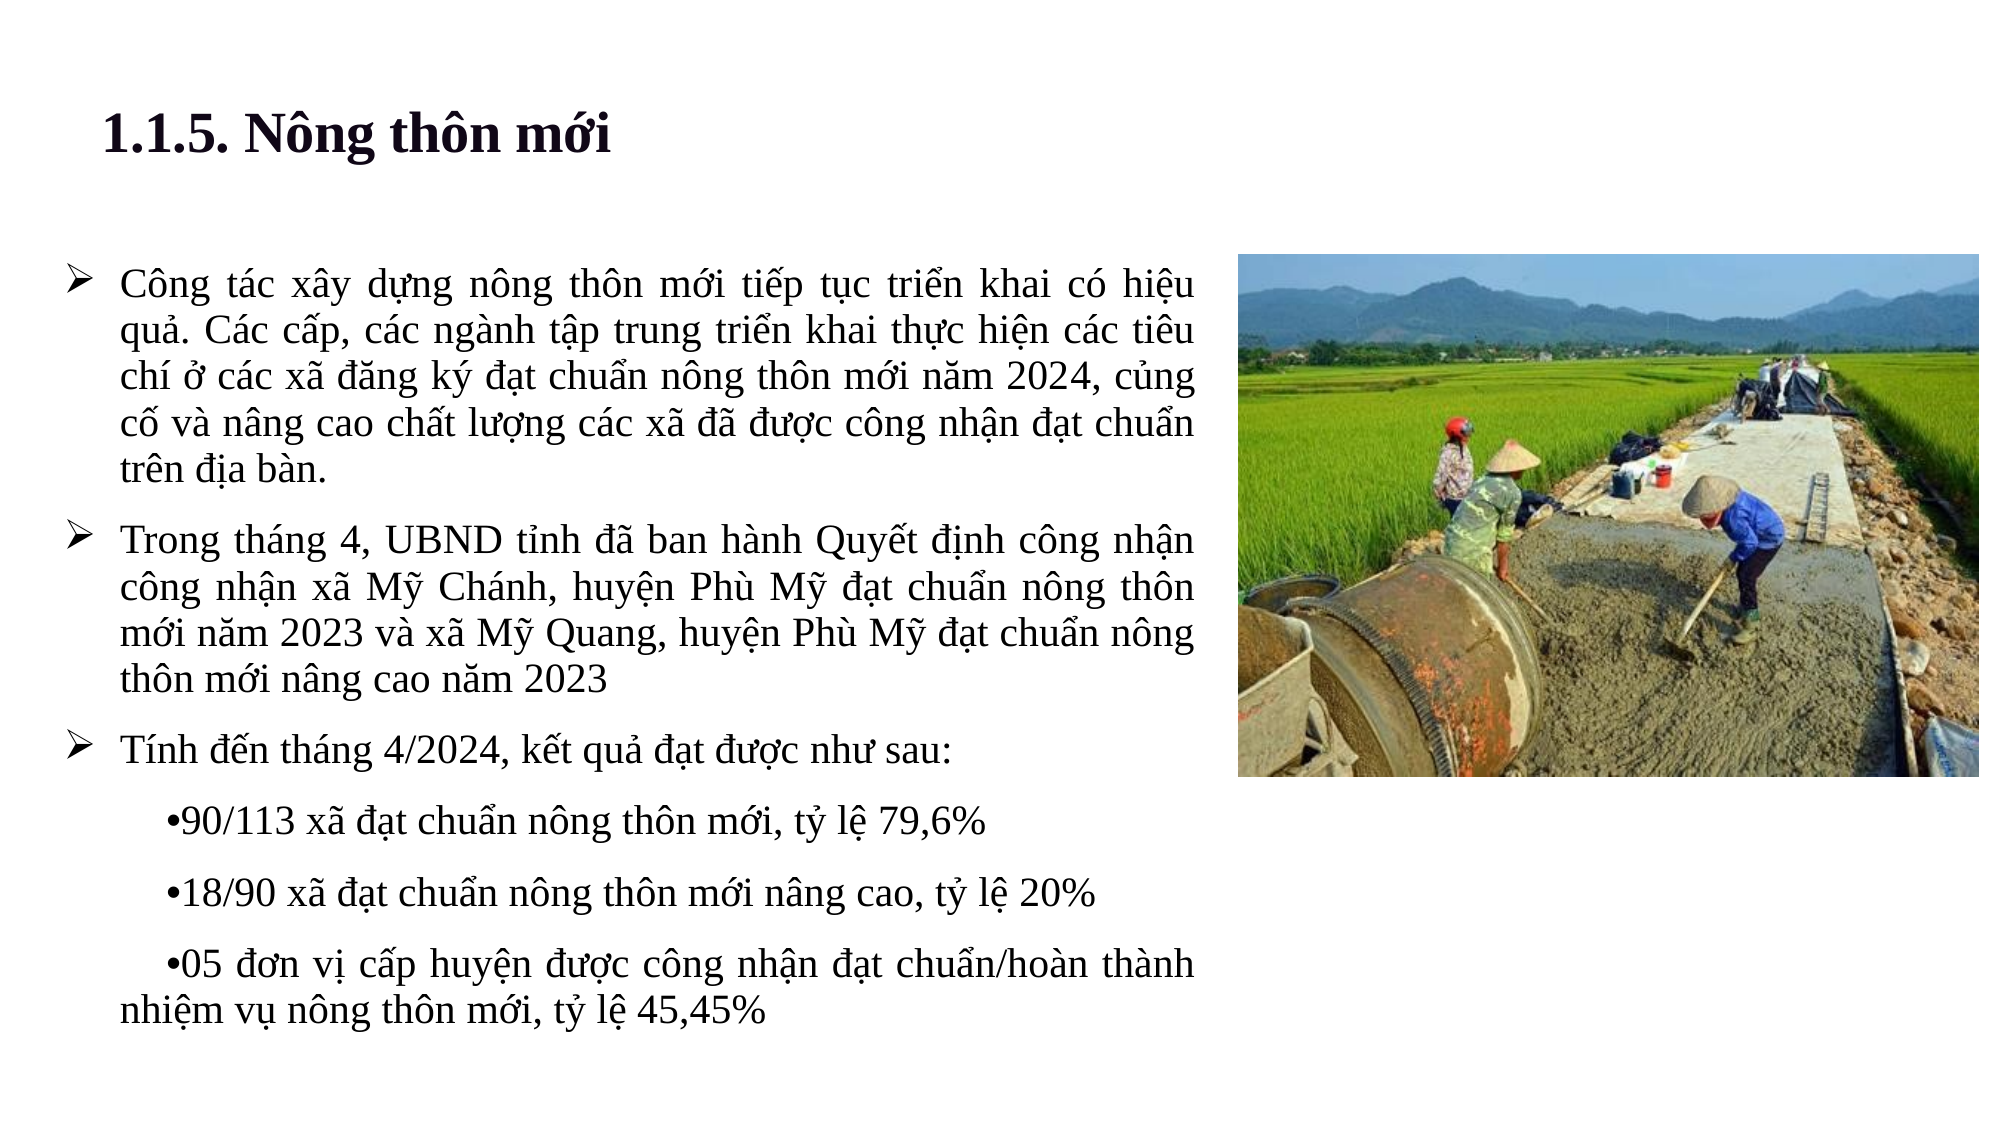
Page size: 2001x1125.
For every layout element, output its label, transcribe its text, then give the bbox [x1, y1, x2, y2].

table_header Công tác xây dựng nông thôn mới tiếp tục triển khai có hiệu quả. Các cấp, các ngành tập trung triển khai thực hiện các tiêu chí ở các xã đăng ký đạt chuẩn nông thôn mới năm 2024, củng cố và nâng cao chất lượng các xã đã được công nhận đạt chuẩn trên địa bàn. Trong tháng 4, UBND tỉnh đã ban hành Quyết định công nhận công nhận xã Mỹ Chánh, huyện Phù Mỹ đạt chuẩn nông thôn mới năm 2023 và xã Mỹ Quang, huyện Phù Mỹ đạt chuẩn nông thôn mới nâng cao năm 2023 Tính đến tháng 4/2024, kết quả đạt được như sau: 90/113 xã đạt chuẩn nông thôn mới, tỷ lệ 79,6% 18/90 xã đạt chuẩn nông thôn mới nâng cao, tỷ lệ 20% 05 đơn vị cấp huyện được công nhận đạt chuẩn/hoàn thành nhiệm vụ nông thôn mới, tỷ lệ 45,45% [49, 226, 1211, 1067]
picture [1238, 254, 1979, 777]
text_box 1.1.5. Nông thôn mới [84, 87, 627, 172]
